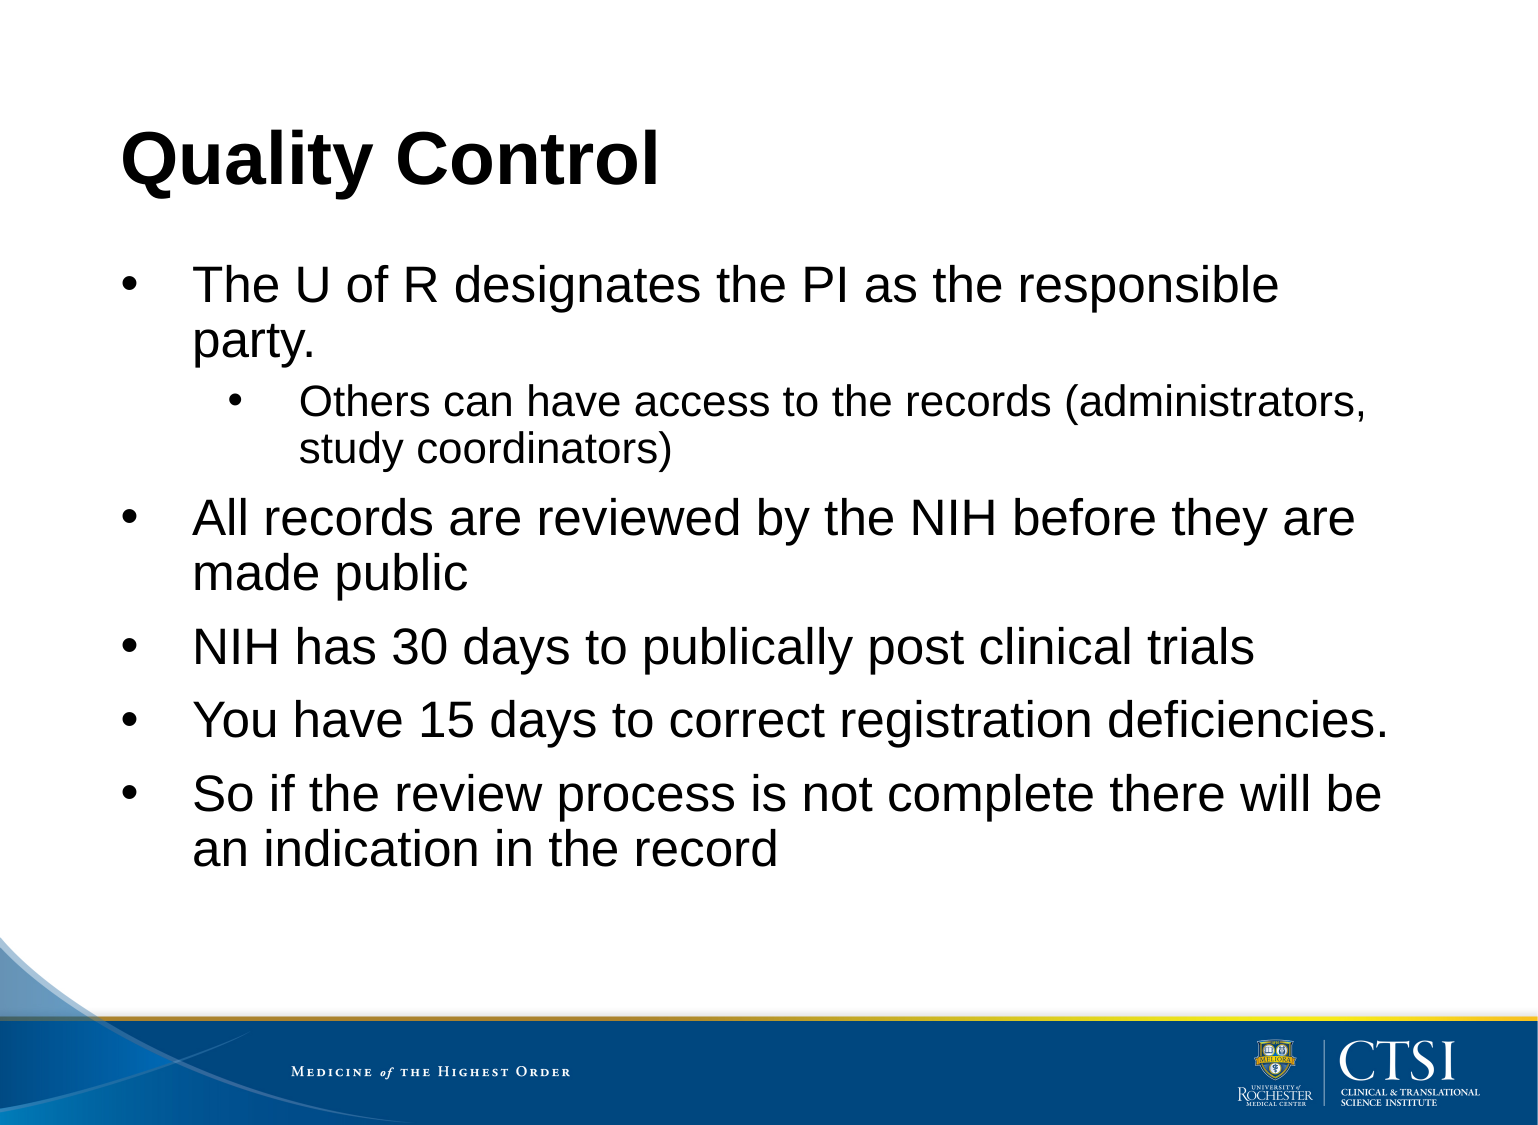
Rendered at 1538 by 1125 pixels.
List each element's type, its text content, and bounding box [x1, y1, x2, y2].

picture [0, 0, 1538, 1125]
title Quality Control [105, 51, 1432, 250]
list The U of R designates the PI as the responsible party. Others can have access to the records (administrators, study coordinators) All records are reviewed by the NIH before they are made public NIH has 30 days to publically post clinical trials You have 15 days to correct registration deficiencies. So if the review process is not complete there will be an indication in the record [105, 250, 1432, 926]
